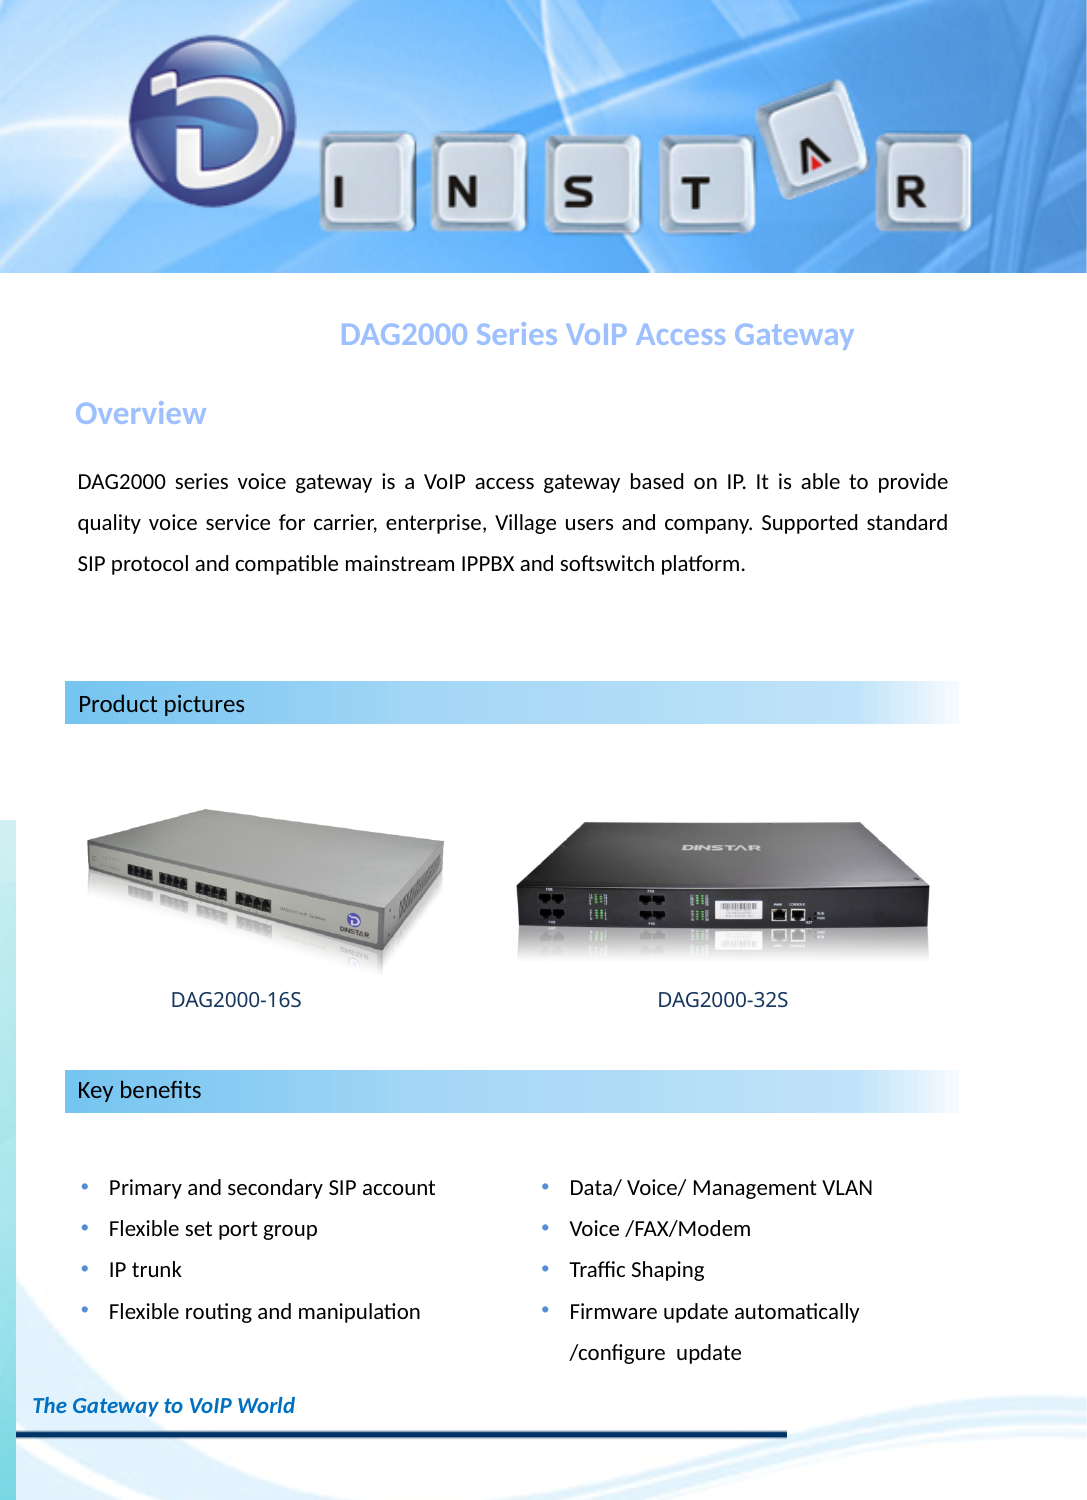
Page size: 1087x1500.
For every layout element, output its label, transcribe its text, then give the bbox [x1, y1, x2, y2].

picture [58, 679, 973, 727]
text_box DAG2000 Series VoIP Access Gateway [324, 304, 871, 360]
picture [58, 1068, 973, 1116]
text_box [58, 383, 965, 586]
text_box DAG2000-16S [106, 982, 367, 1019]
text_box Data/ Voice/ Management VLAN Voice /FAX/Modem Traffic Shaping Firmware update automatically /configure update [526, 1151, 957, 1241]
picture [512, 813, 934, 975]
text_box DAG2000-32S [592, 983, 853, 1019]
text_box Primary and secondary SIP account Flexible set port group IP trunk Flexible routing and manipulation [66, 1151, 497, 1241]
picture [80, 801, 449, 975]
picture [0, 0, 1087, 273]
picture [0, 820, 1087, 1500]
